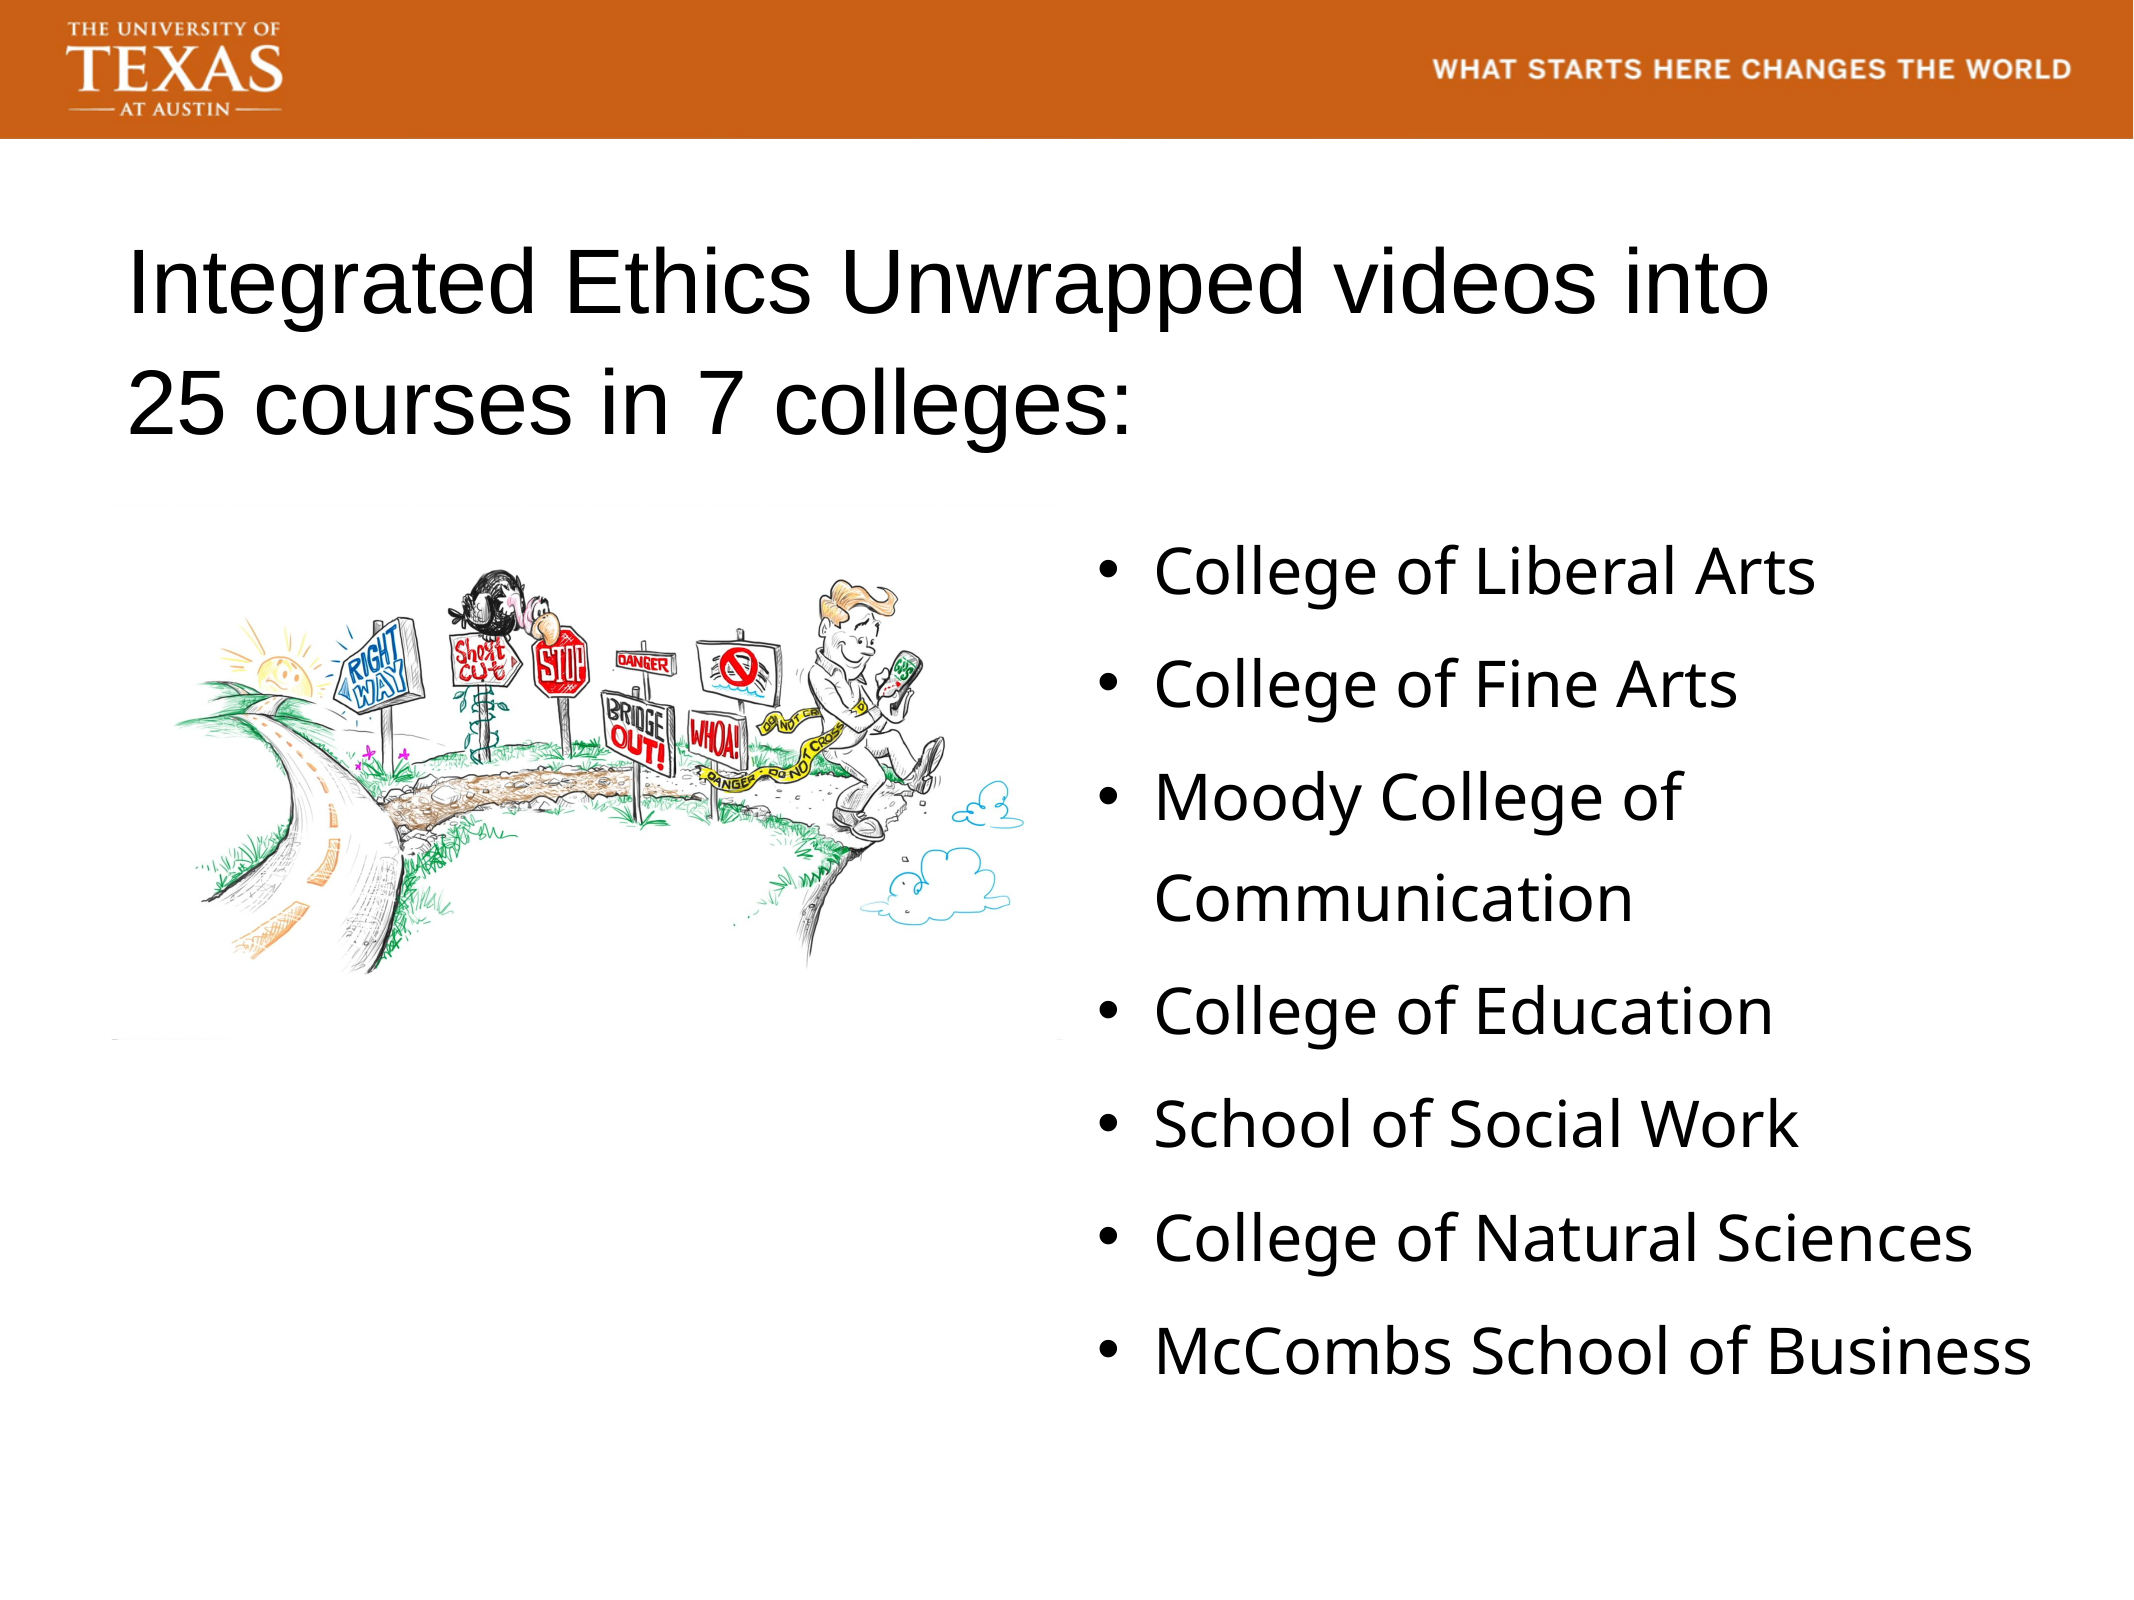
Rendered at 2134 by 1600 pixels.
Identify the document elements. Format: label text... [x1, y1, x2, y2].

text_box Integrated Ethics Unwrapped videos into 25 courses in 7 colleges: [111, 203, 1795, 461]
picture [0, 0, 2134, 140]
text_box College of Liberal Arts College of Fine Arts Moody College of Communication College of Education School of Social Work College of Natural Sciences McCombs School of Business [1082, 421, 2085, 1508]
picture [110, 503, 1063, 1040]
